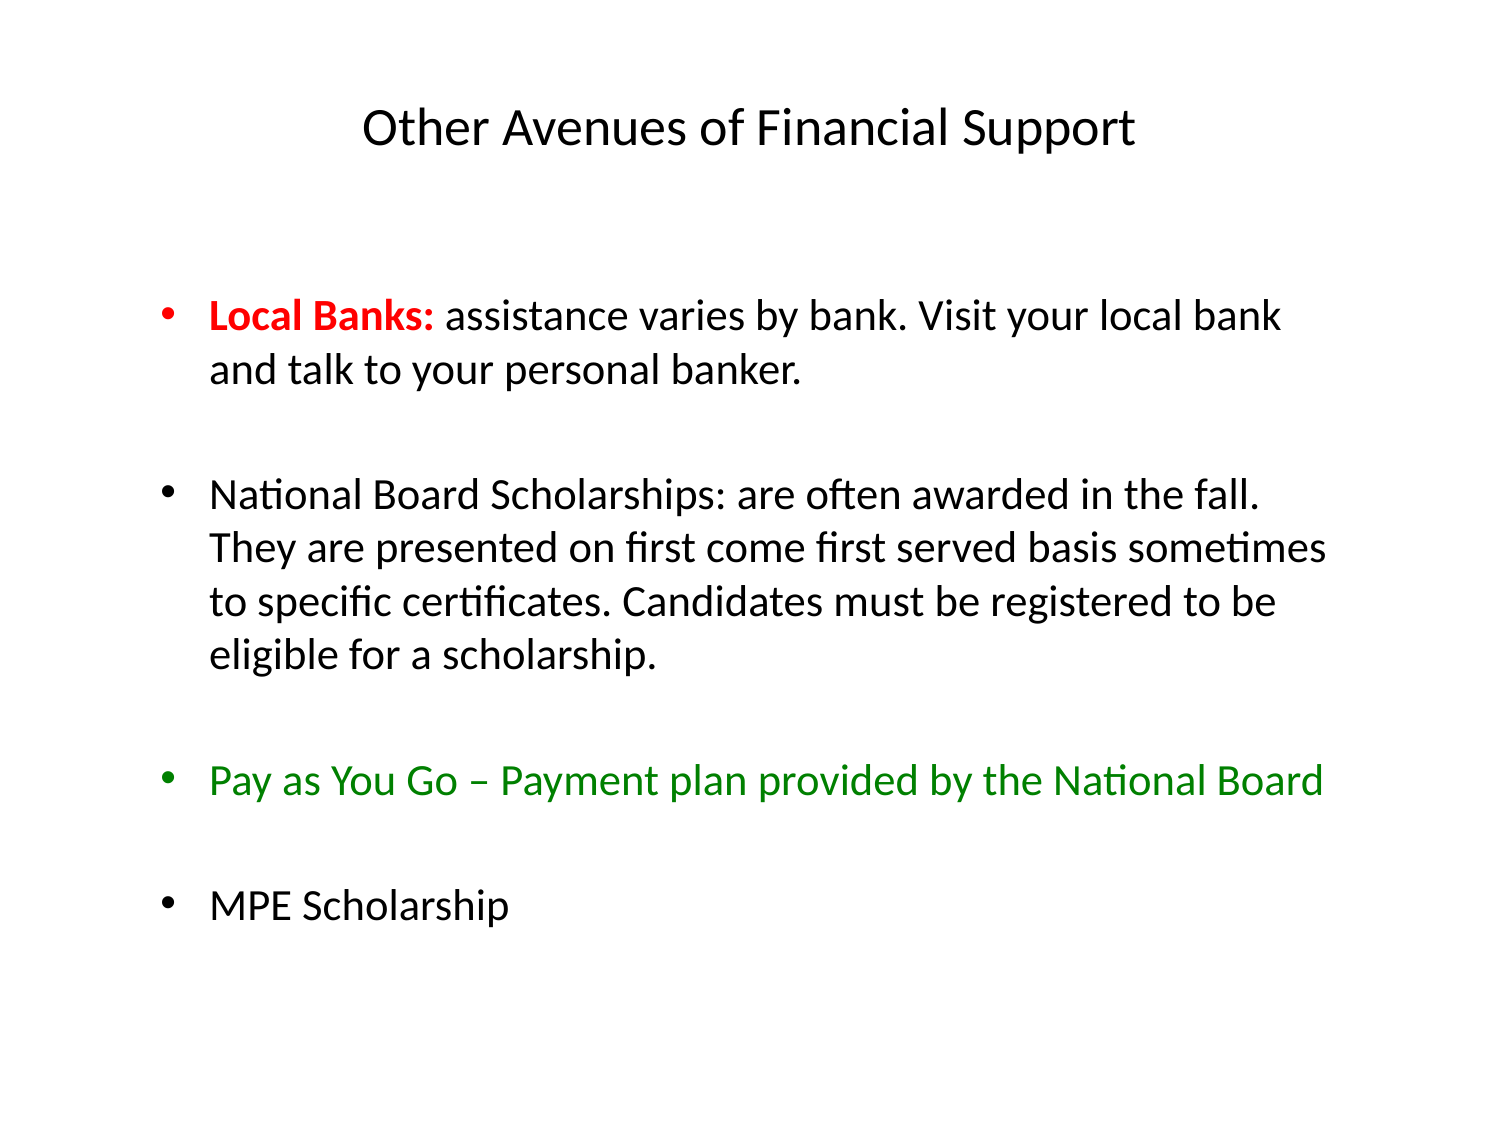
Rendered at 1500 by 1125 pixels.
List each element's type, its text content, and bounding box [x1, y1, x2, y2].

title Other Avenues of Financial Support [33, 83, 1467, 165]
list Local Banks: assistance varies by bank. Visit your local bank and talk to your personal banker. National Board Scholarships: are often awarded in the fall. They are presented on first come first served basis sometimes to specific certificates. Candidates must be registered to be eligible for a scholarship. Pay as You Go – Payment plan provided by the National Board MPE Scholarship [145, 278, 1355, 979]
